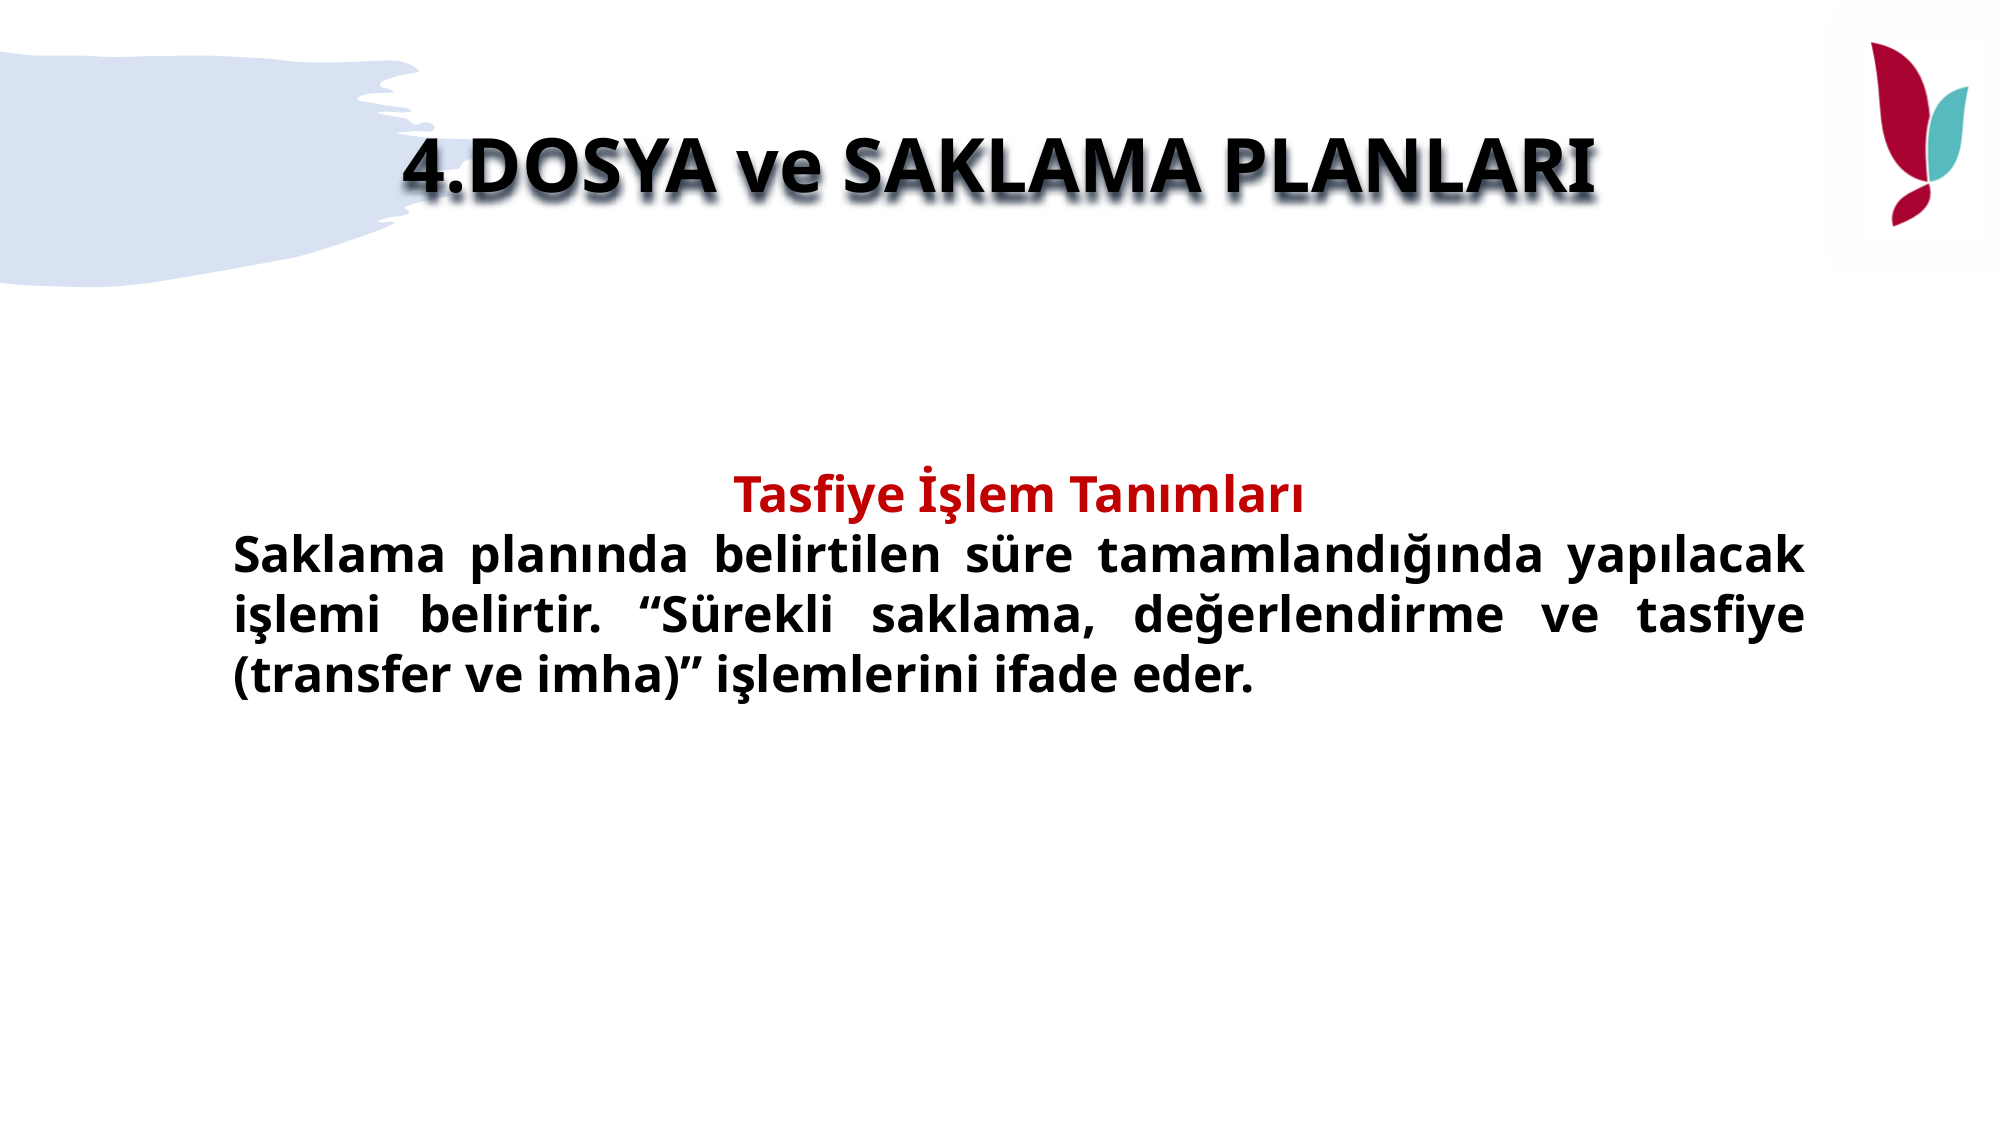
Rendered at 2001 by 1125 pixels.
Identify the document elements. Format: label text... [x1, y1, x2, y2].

title 4.DOSYA ve SAKLAMA PLANLARI [137, 59, 1863, 278]
picture [1862, 36, 1984, 242]
text_box Tasfiye İşlem Tanımları Saklama planında belirtilen süre tamamlandığında yapılacak işlemi belirtir. “Sürekli saklama, değerlendirme ve tasfiye (transfer ve imha)” işlemlerini ifade eder. [218, 454, 1821, 710]
